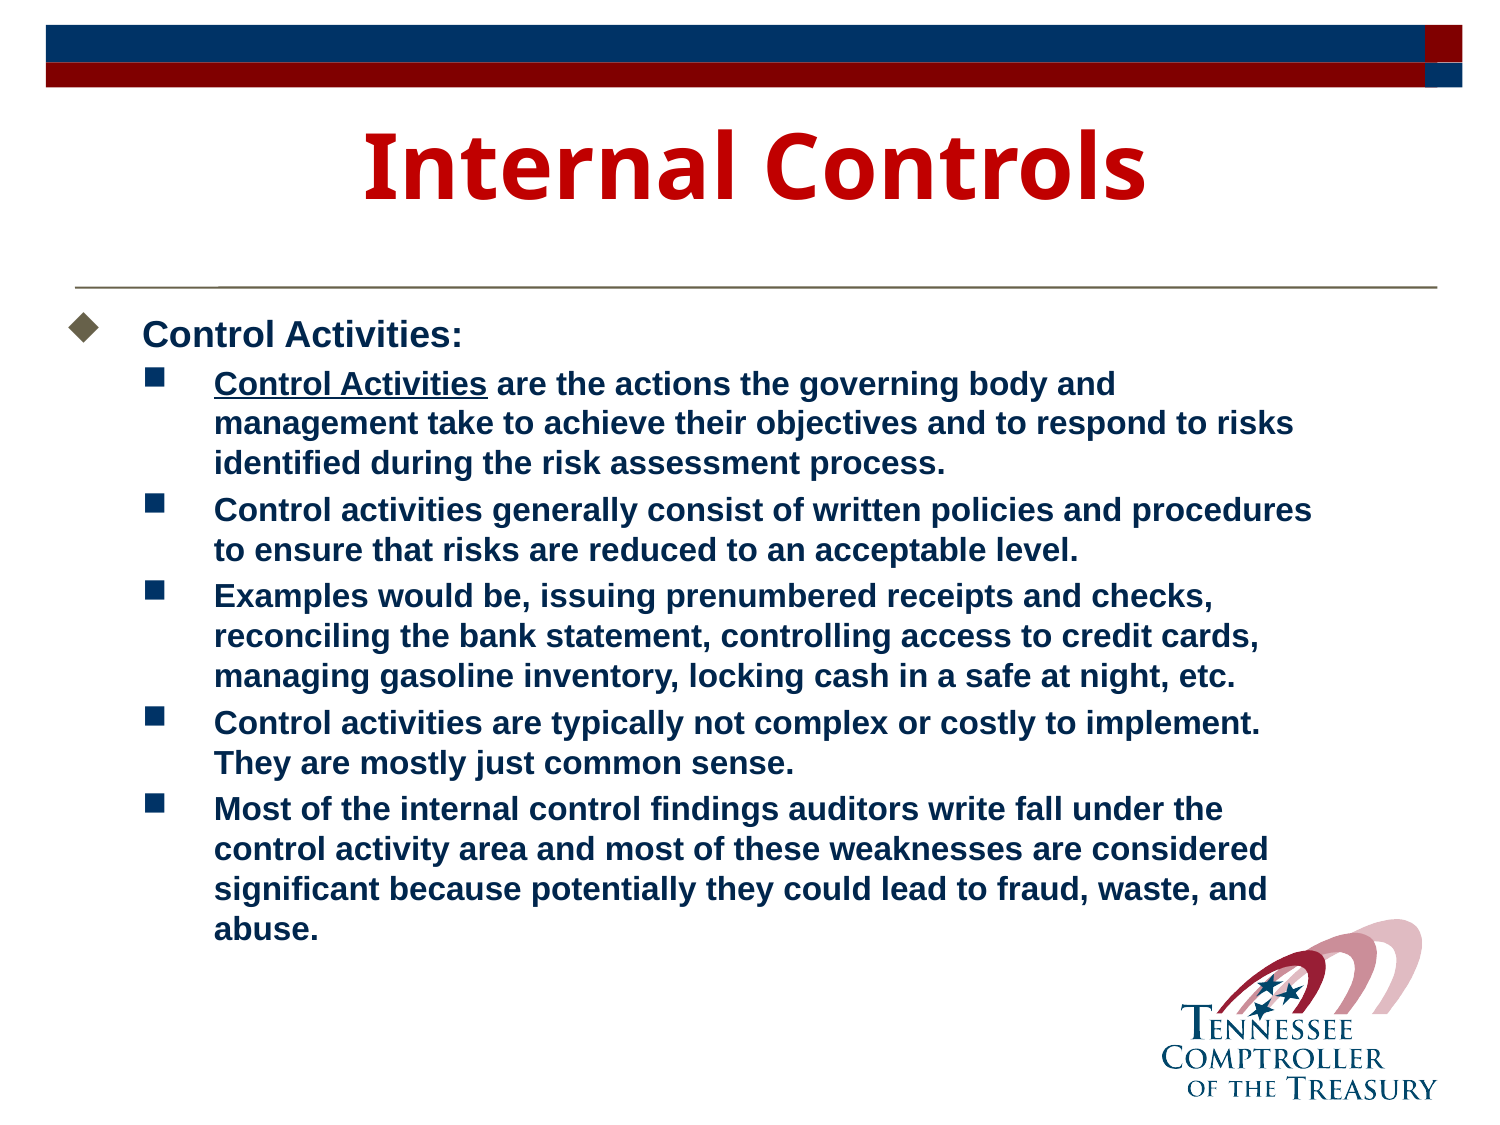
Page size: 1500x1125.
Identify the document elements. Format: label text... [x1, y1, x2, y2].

picture [1347, 1094, 1357, 1100]
title Internal Controls [150, 75, 1363, 225]
list Control Activities: Control Activities are the actions the governing body and management take to achieve their objectives and to respond to risks identified during the risk assessment process. Control activities generally consist of written policies and procedures to ensure that risks are reduced to an acceptable level. Examples would be, issuing prenumbered receipts and checks, reconciling the bank statement, controlling access to credit cards, managing gasoline inventory, locking cash in a safe at night, etc. Control activities are typically not complex or costly to implement. They are mostly just common sense. Most of the internal control findings auditors write fall under the control activity area and most of these weaknesses are considered significant because potentially they could lead to fraud, waste, and abuse. [50, 249, 1338, 1100]
picture [1338, 919, 1438, 1100]
picture [1408, 1082, 1415, 1100]
